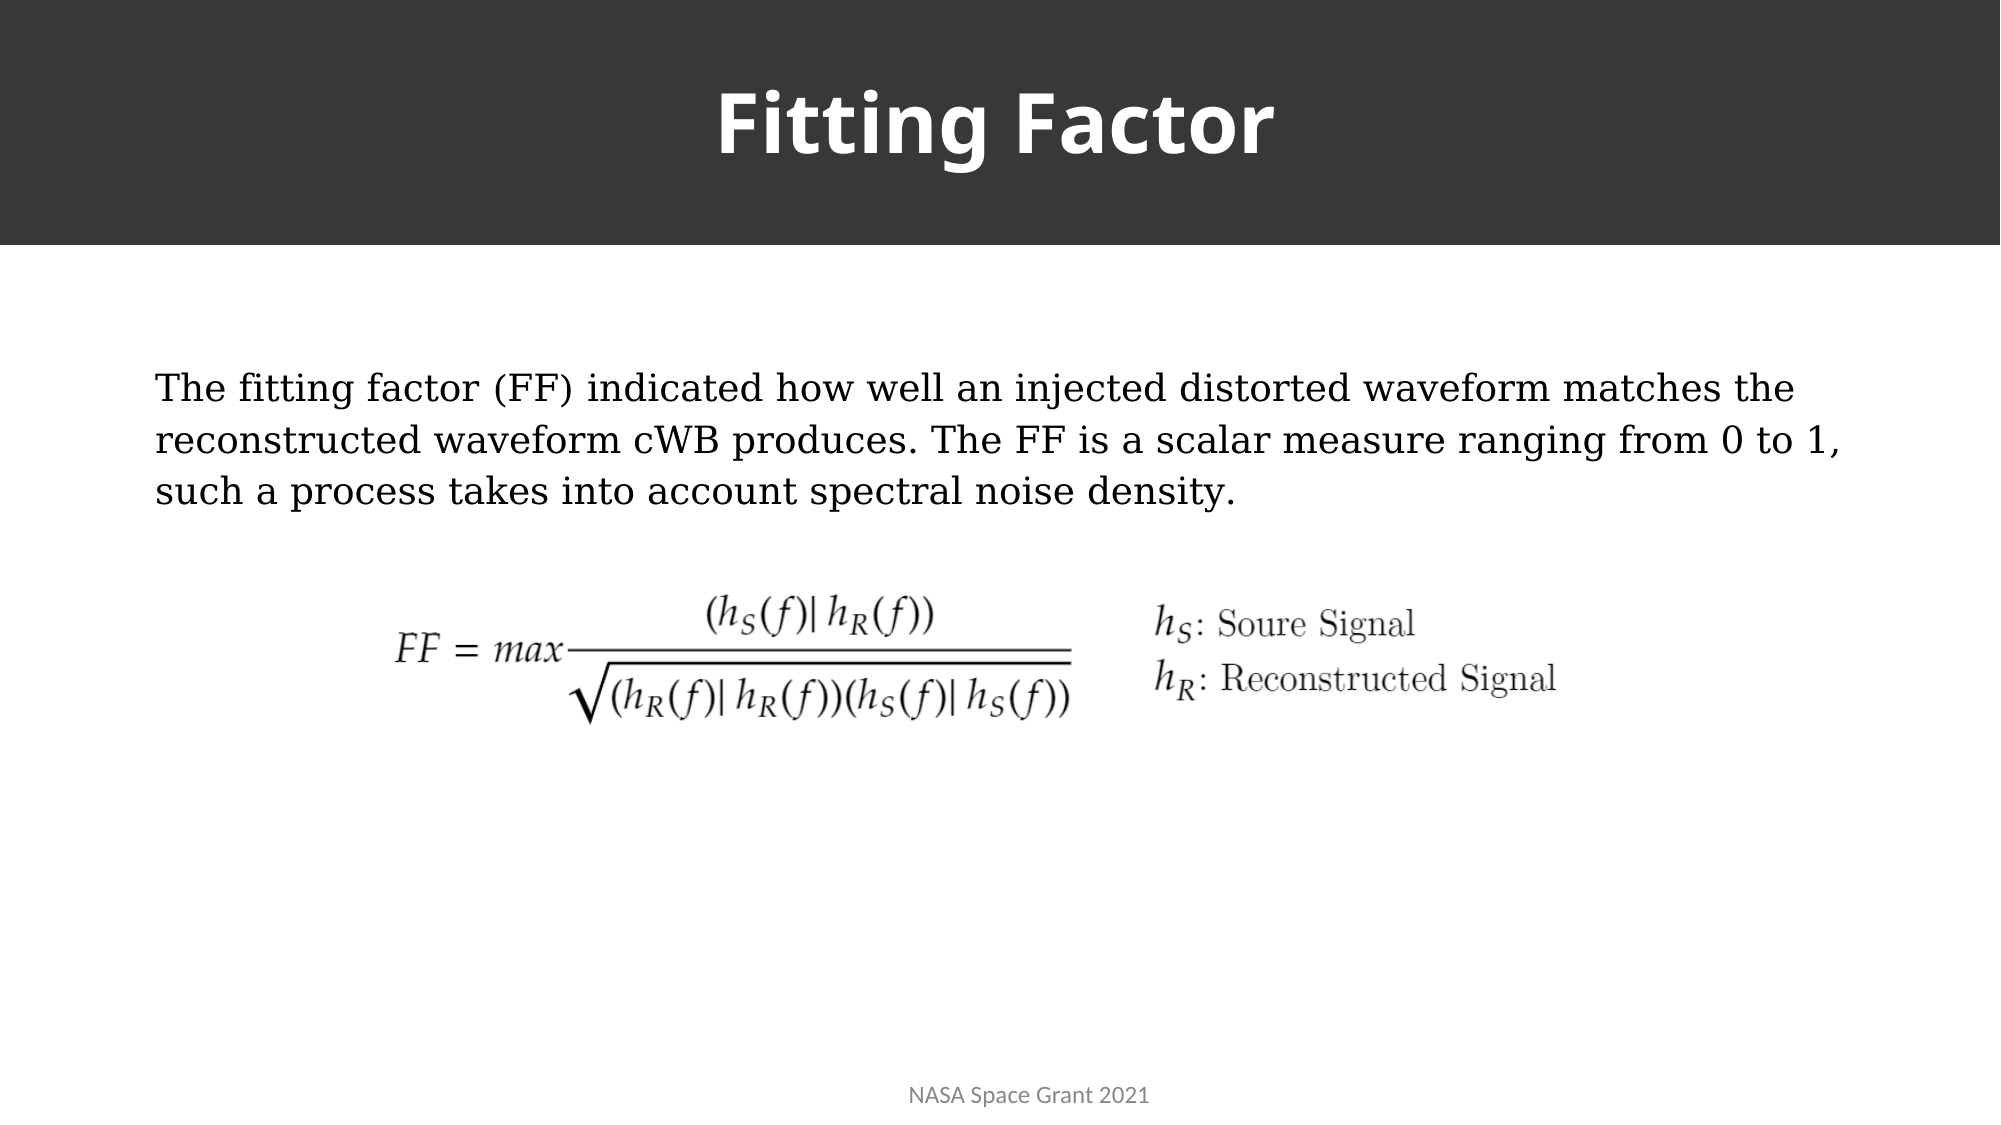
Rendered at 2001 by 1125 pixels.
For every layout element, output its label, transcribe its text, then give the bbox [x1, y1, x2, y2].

picture [366, 580, 1792, 765]
title Fitting Factor [46, 37, 1946, 202]
text_box [0, 0, 2000, 245]
text_box NASA Space Grant 2021 [692, 1063, 1368, 1124]
text_box The fitting factor (FF) indicated how well an injected distorted waveform matches the reconstructed waveform cWB produces. The FF is a scalar measure ranging from 0 to 1, such a process takes into account spectral noise density. [97, 337, 1962, 582]
